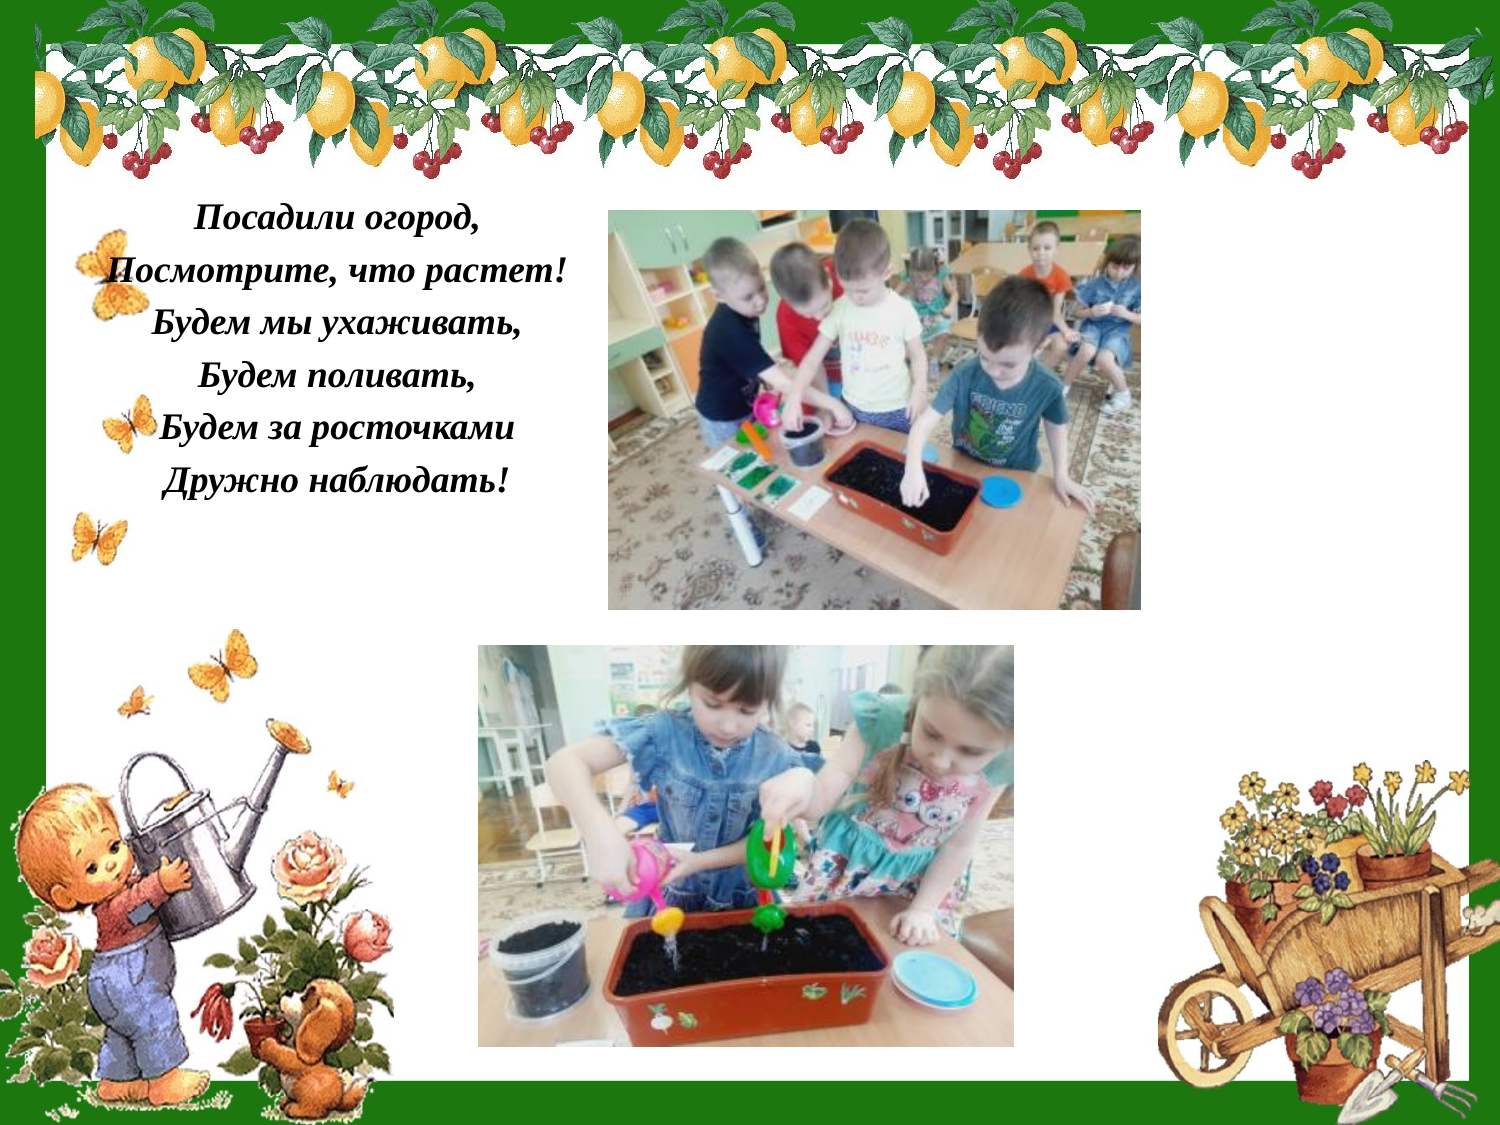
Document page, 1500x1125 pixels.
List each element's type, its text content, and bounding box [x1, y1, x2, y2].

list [477, 644, 1014, 1048]
list Посадили огород, Посмотрите, что растет! Будем мы ухаживать, Будем поливать, Будем за росточками Дружно наблюдать! [76, 184, 599, 556]
picture [0, 0, 1500, 1125]
